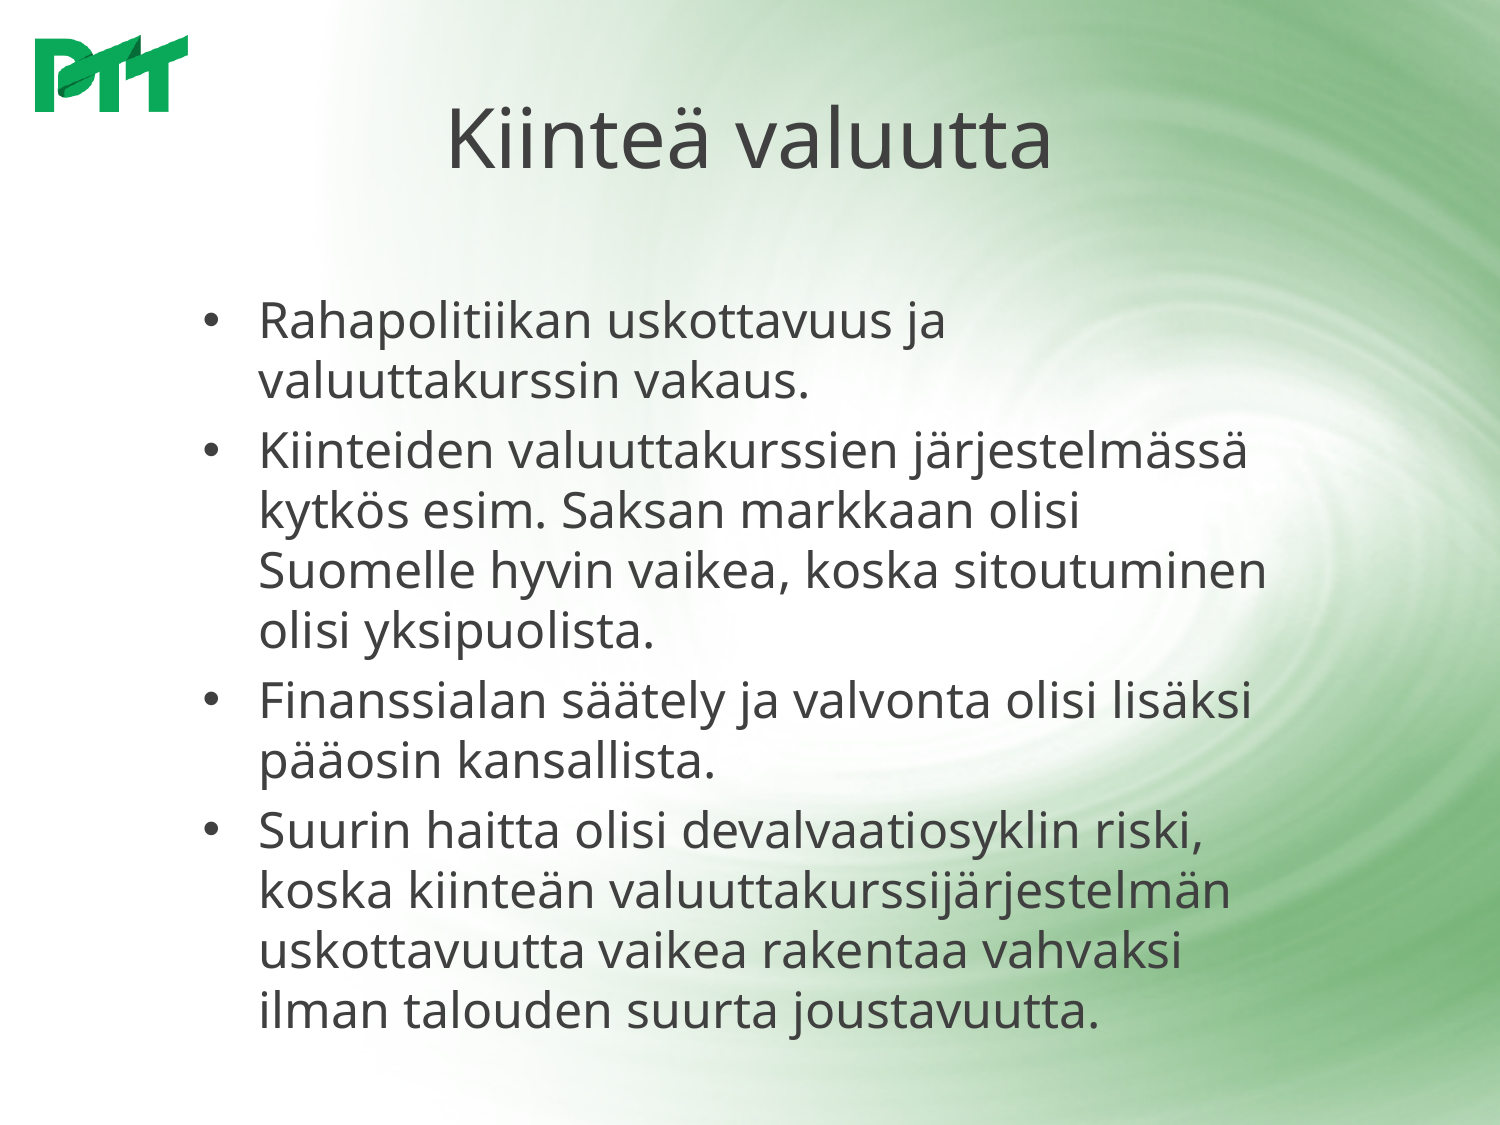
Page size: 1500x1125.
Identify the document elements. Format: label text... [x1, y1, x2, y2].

title Kiinteä valuutta [218, 90, 1282, 278]
list Rahapolitiikan uskottavuus ja valuuttakurssin vakaus. Kiinteiden valuuttakurssien järjestelmässä kytkös esim. Saksan markkaan olisi Suomelle hyvin vaikea, koska sitoutuminen olisi yksipuolista. Finanssialan säätely ja valvonta olisi lisäksi pääosin kansallista. Suurin haitta olisi devalvaatiosyklin riski, koska kiinteän valuuttakurssijärjestelmän uskottavuutta vaikea rakentaa vahvaksi ilman talouden suurta joustavuutta. [187, 281, 1325, 1071]
picture [0, 0, 1500, 1125]
